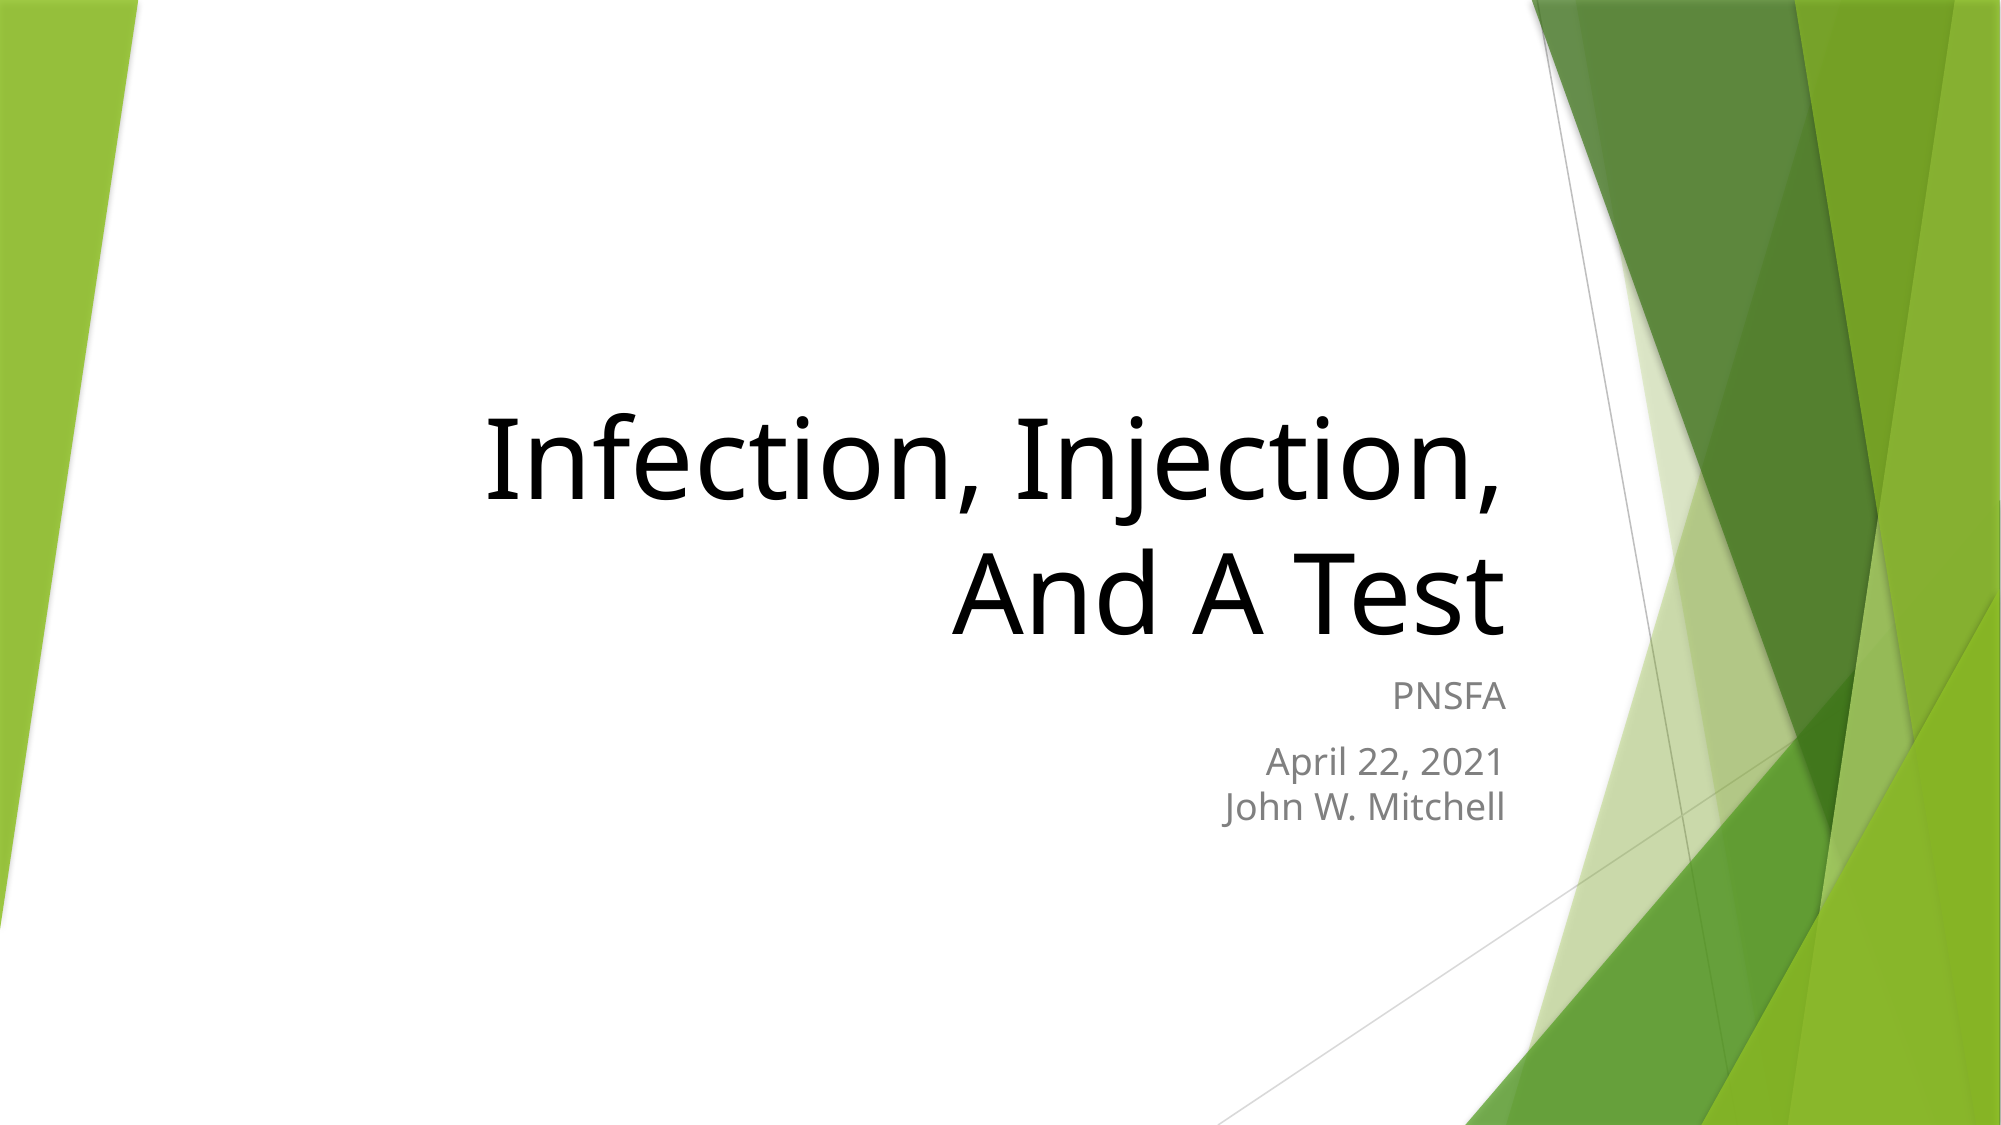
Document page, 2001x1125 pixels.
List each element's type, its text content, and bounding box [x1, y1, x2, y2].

subtitle PNSFA April 22, 2021 John W. Mitchell [247, 664, 1522, 845]
title Infection, Injection, And A Test [247, 394, 1522, 664]
